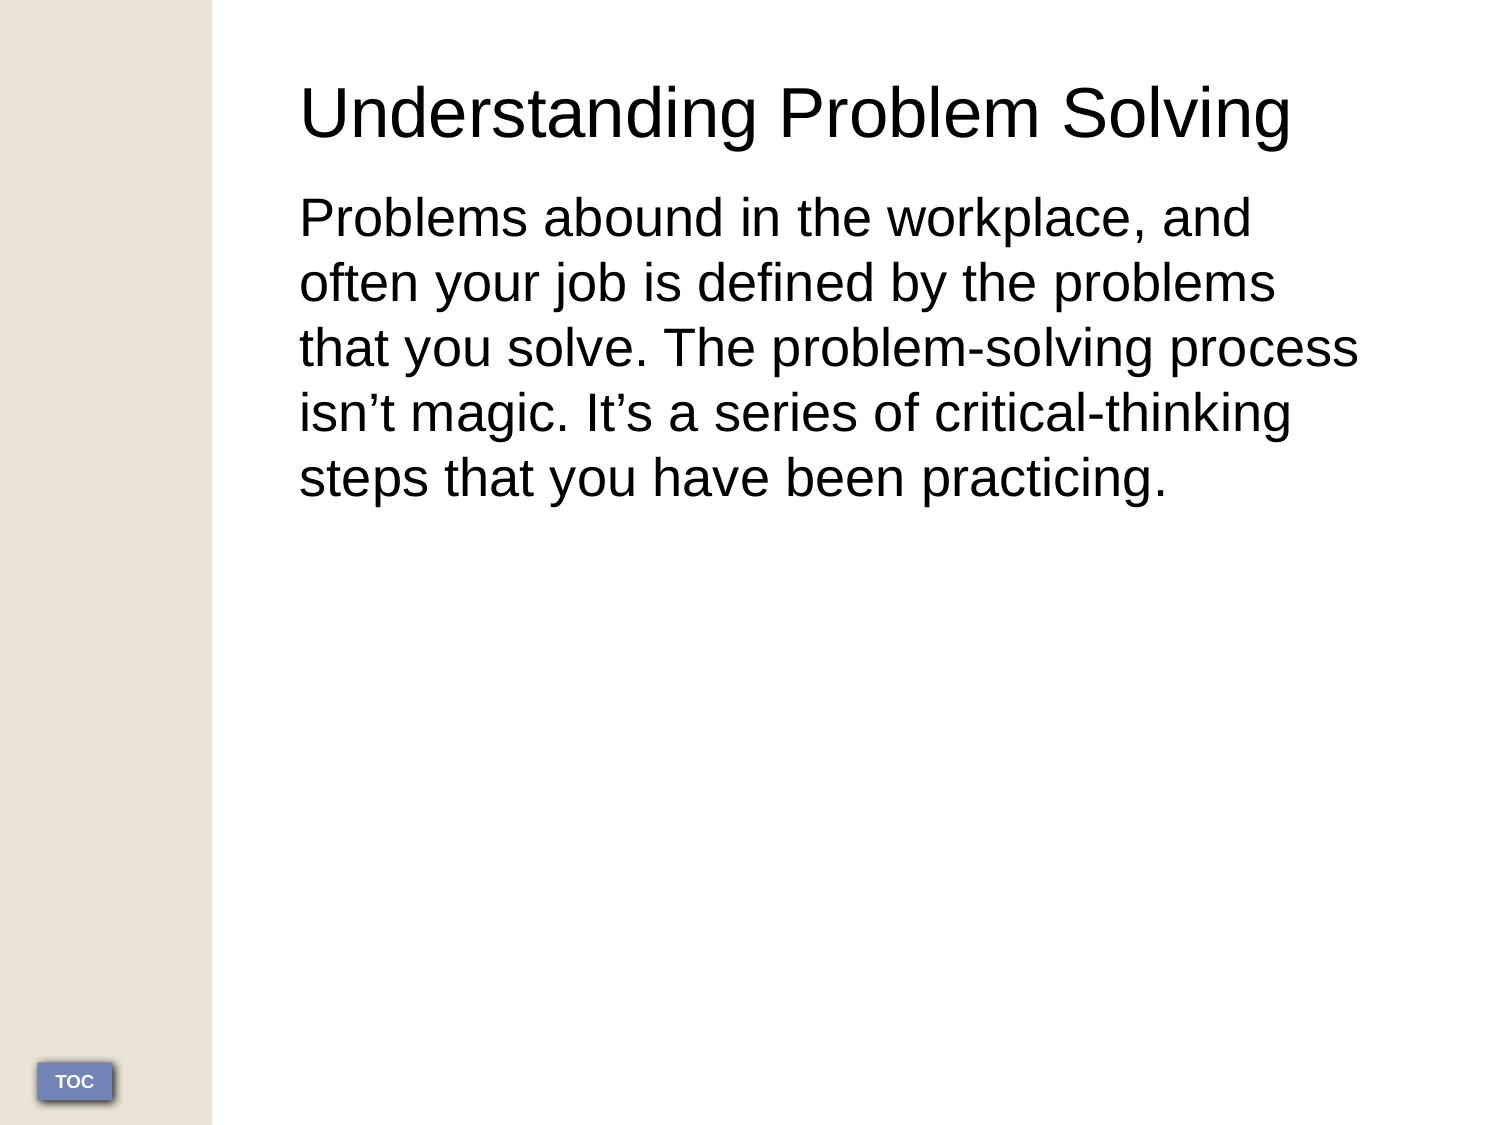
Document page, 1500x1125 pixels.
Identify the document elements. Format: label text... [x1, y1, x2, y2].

text_box Understanding Problem Solving Problems abound in the workplace, and often your job is defined by the problems that you solve. The problem-solving process isn’t magic. It’s a series of critical-thinking steps that you have been practicing. [284, 59, 1395, 1050]
